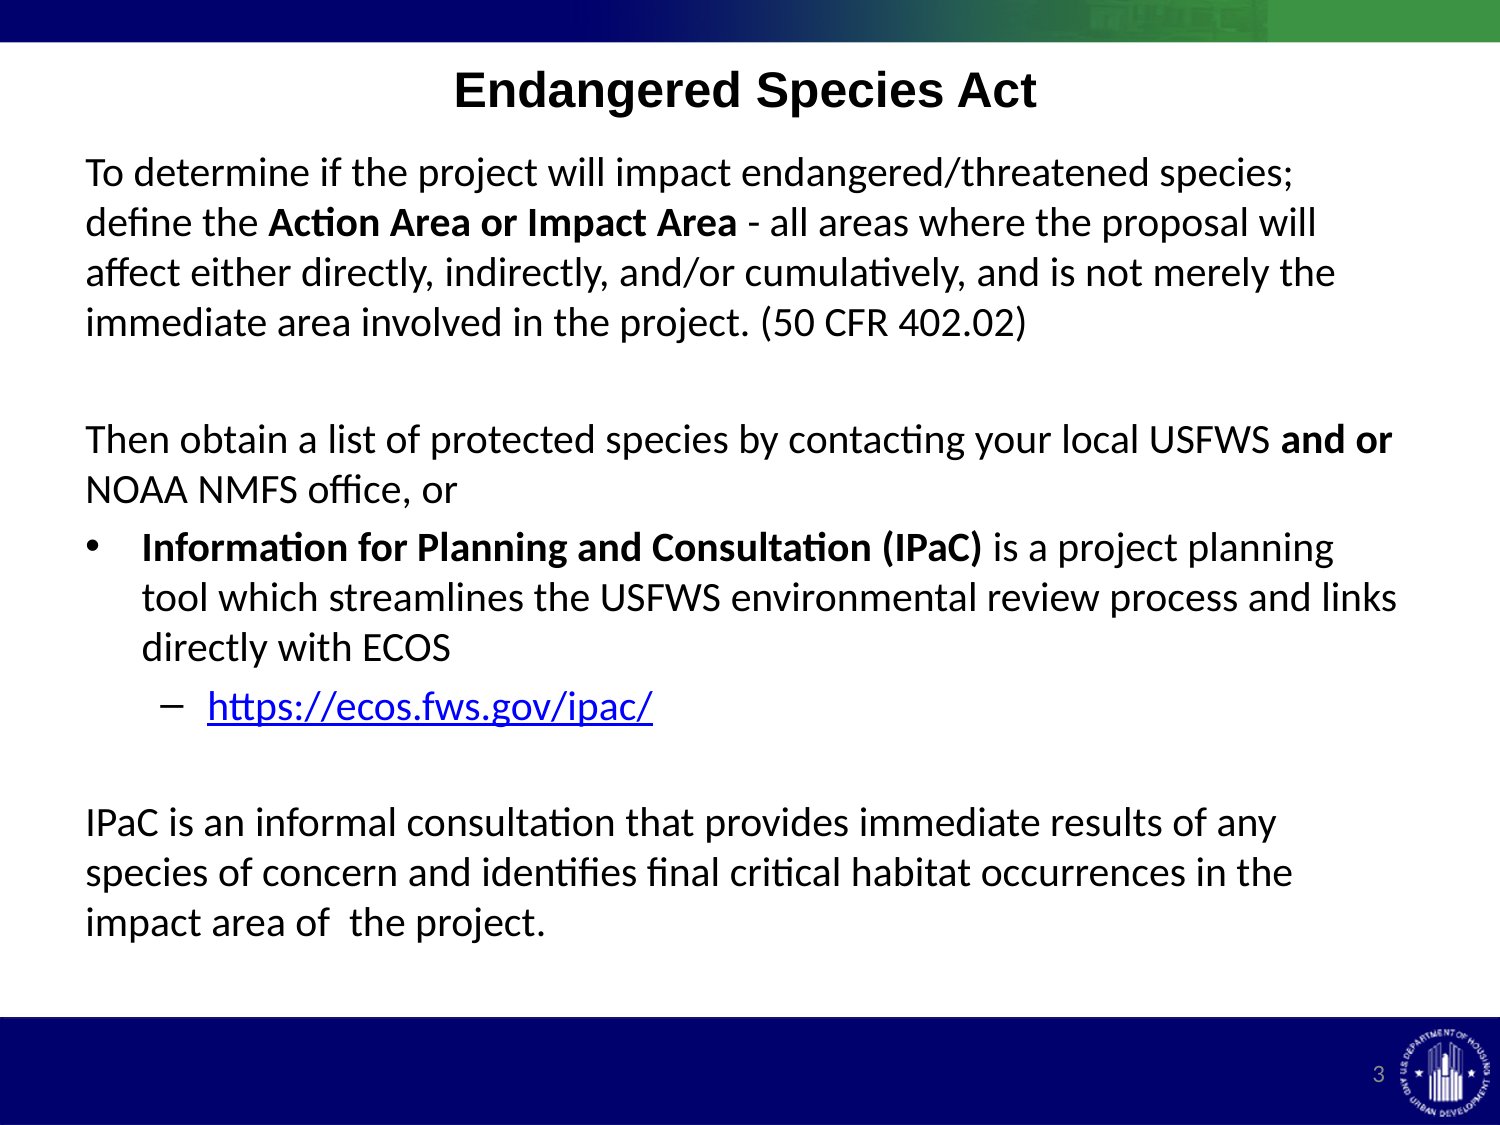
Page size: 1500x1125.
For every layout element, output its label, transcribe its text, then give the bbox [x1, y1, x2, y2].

title Endangered Species Act [51, 16, 1440, 159]
slide_number 3 [1050, 1042, 1400, 1103]
list To determine if the project will impact endangered/threatened species; define the Action Area or Impact Area - all areas where the proposal will affect either directly, indirectly, and/or cumulatively, and is not merely the immediate area involved in the project. (50 CFR 402.02) Then obtain a list of protected species by contacting your local USFWS and or NOAA NMFS office, or Information for Planning and Consultation (IPaC) is a project planning tool which streamlines the USFWS environmental review process and links directly with ECOS https://ecos.fws.gov/ipac/ IPaC is an informal consultation that provides immediate results of any species of concern and identifies final critical habitat occurrences in the impact area of the project. [70, 137, 1425, 988]
picture [0, 0, 1500, 1125]
